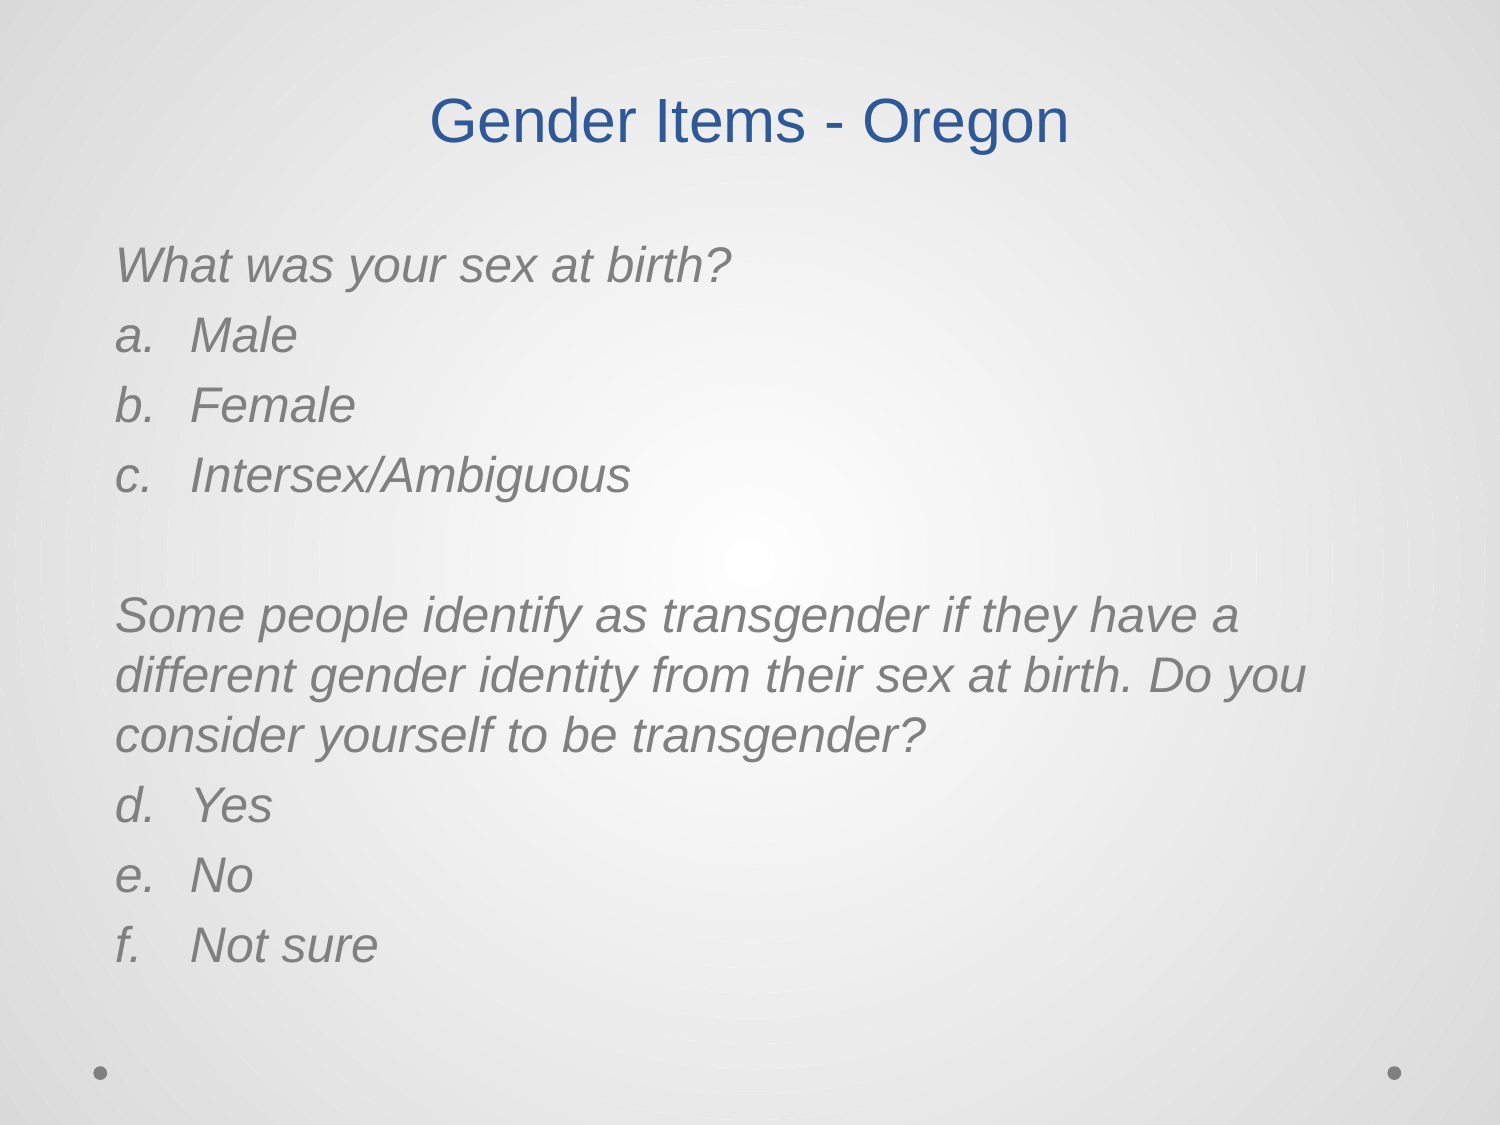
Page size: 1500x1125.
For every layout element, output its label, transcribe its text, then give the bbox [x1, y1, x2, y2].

list What was your sex at birth? Male Female Intersex/Ambiguous Some people identify as transgender if they have a different gender identity from their sex at birth. Do you consider yourself to be transgender? Yes No Not sure [99, 224, 1450, 1005]
title Gender Items - Oregon [75, 0, 1425, 163]
